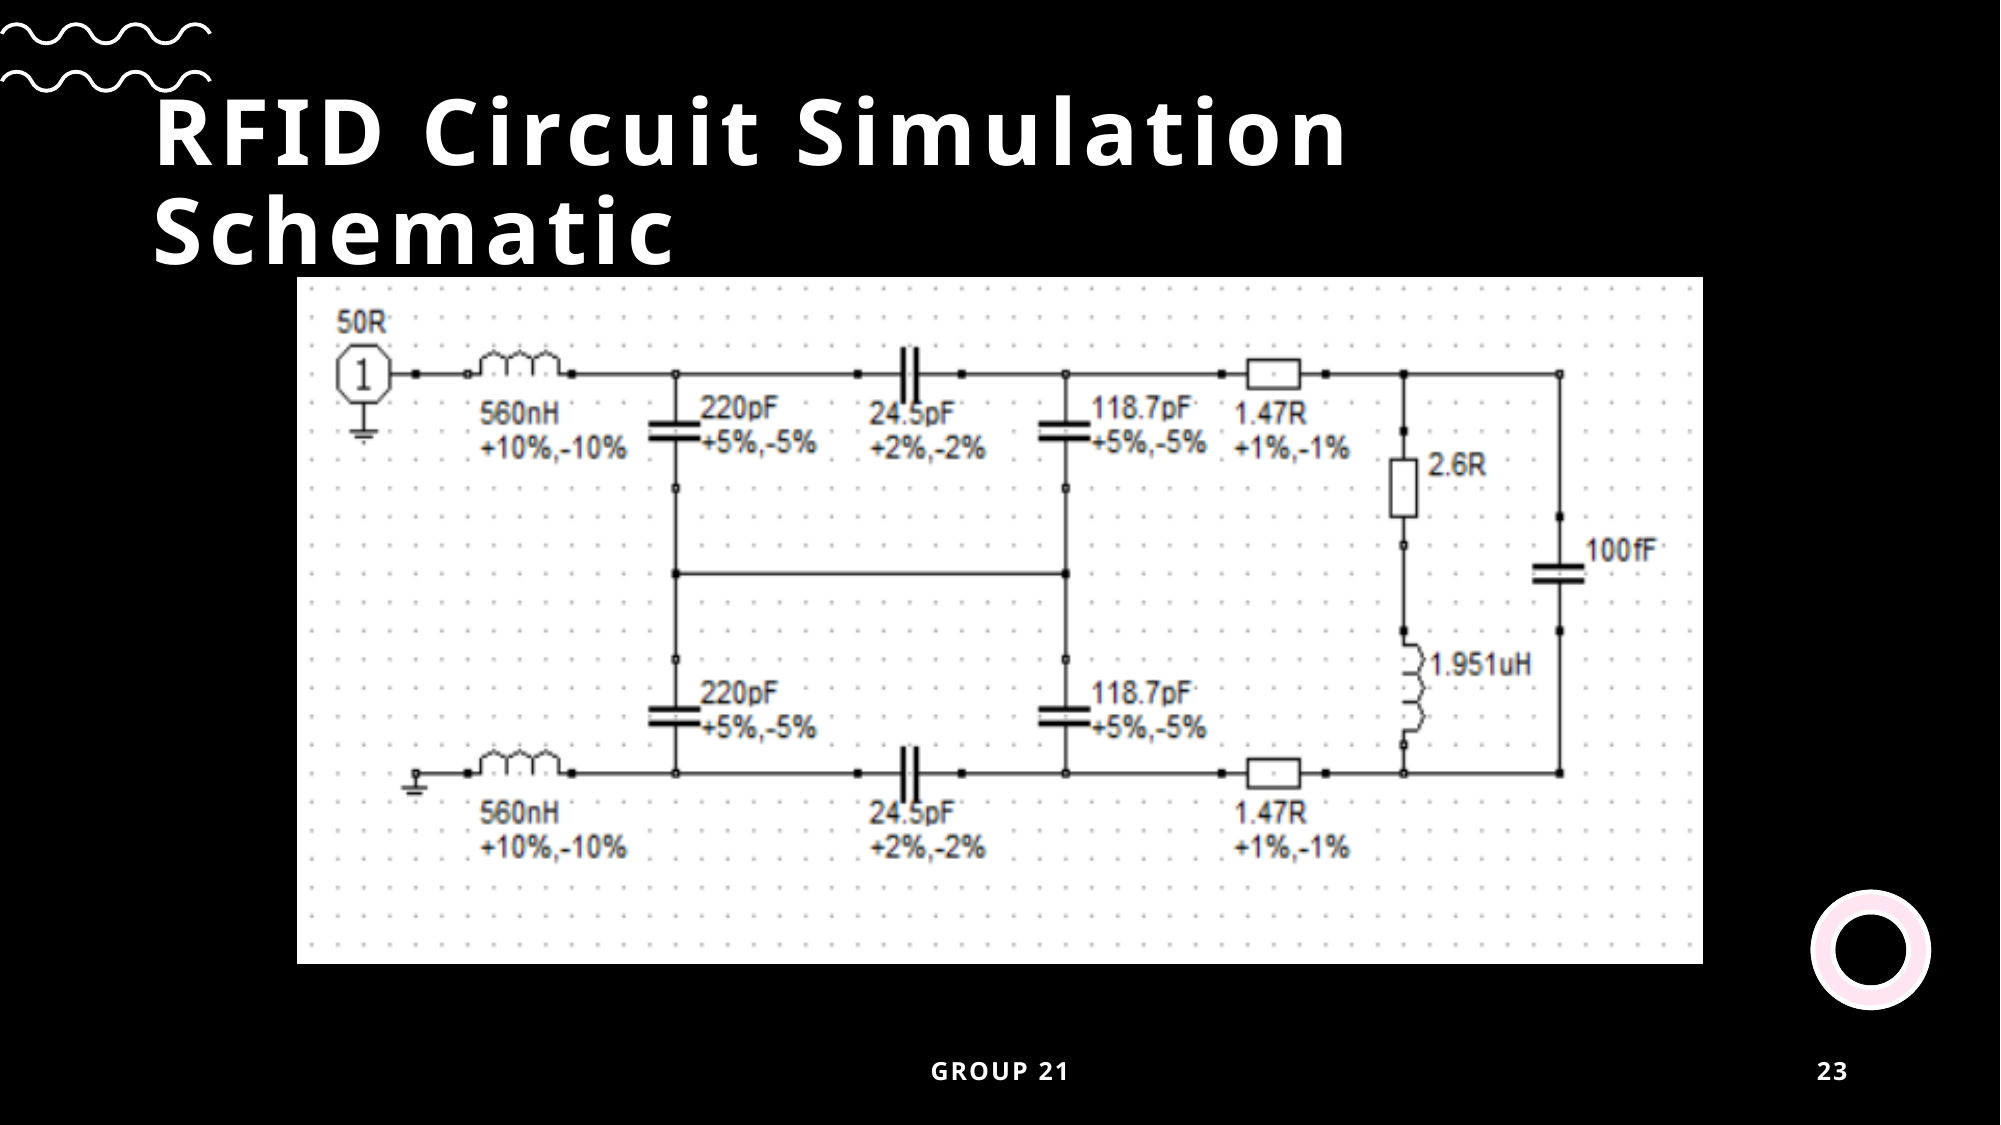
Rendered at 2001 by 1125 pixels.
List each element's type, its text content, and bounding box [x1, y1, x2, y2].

title RFID Circuit Simulation Schematic [137, 92, 1863, 278]
footer Group 21 [662, 1042, 1338, 1103]
picture [297, 277, 1703, 964]
slide_number 23 [1412, 1042, 1863, 1103]
